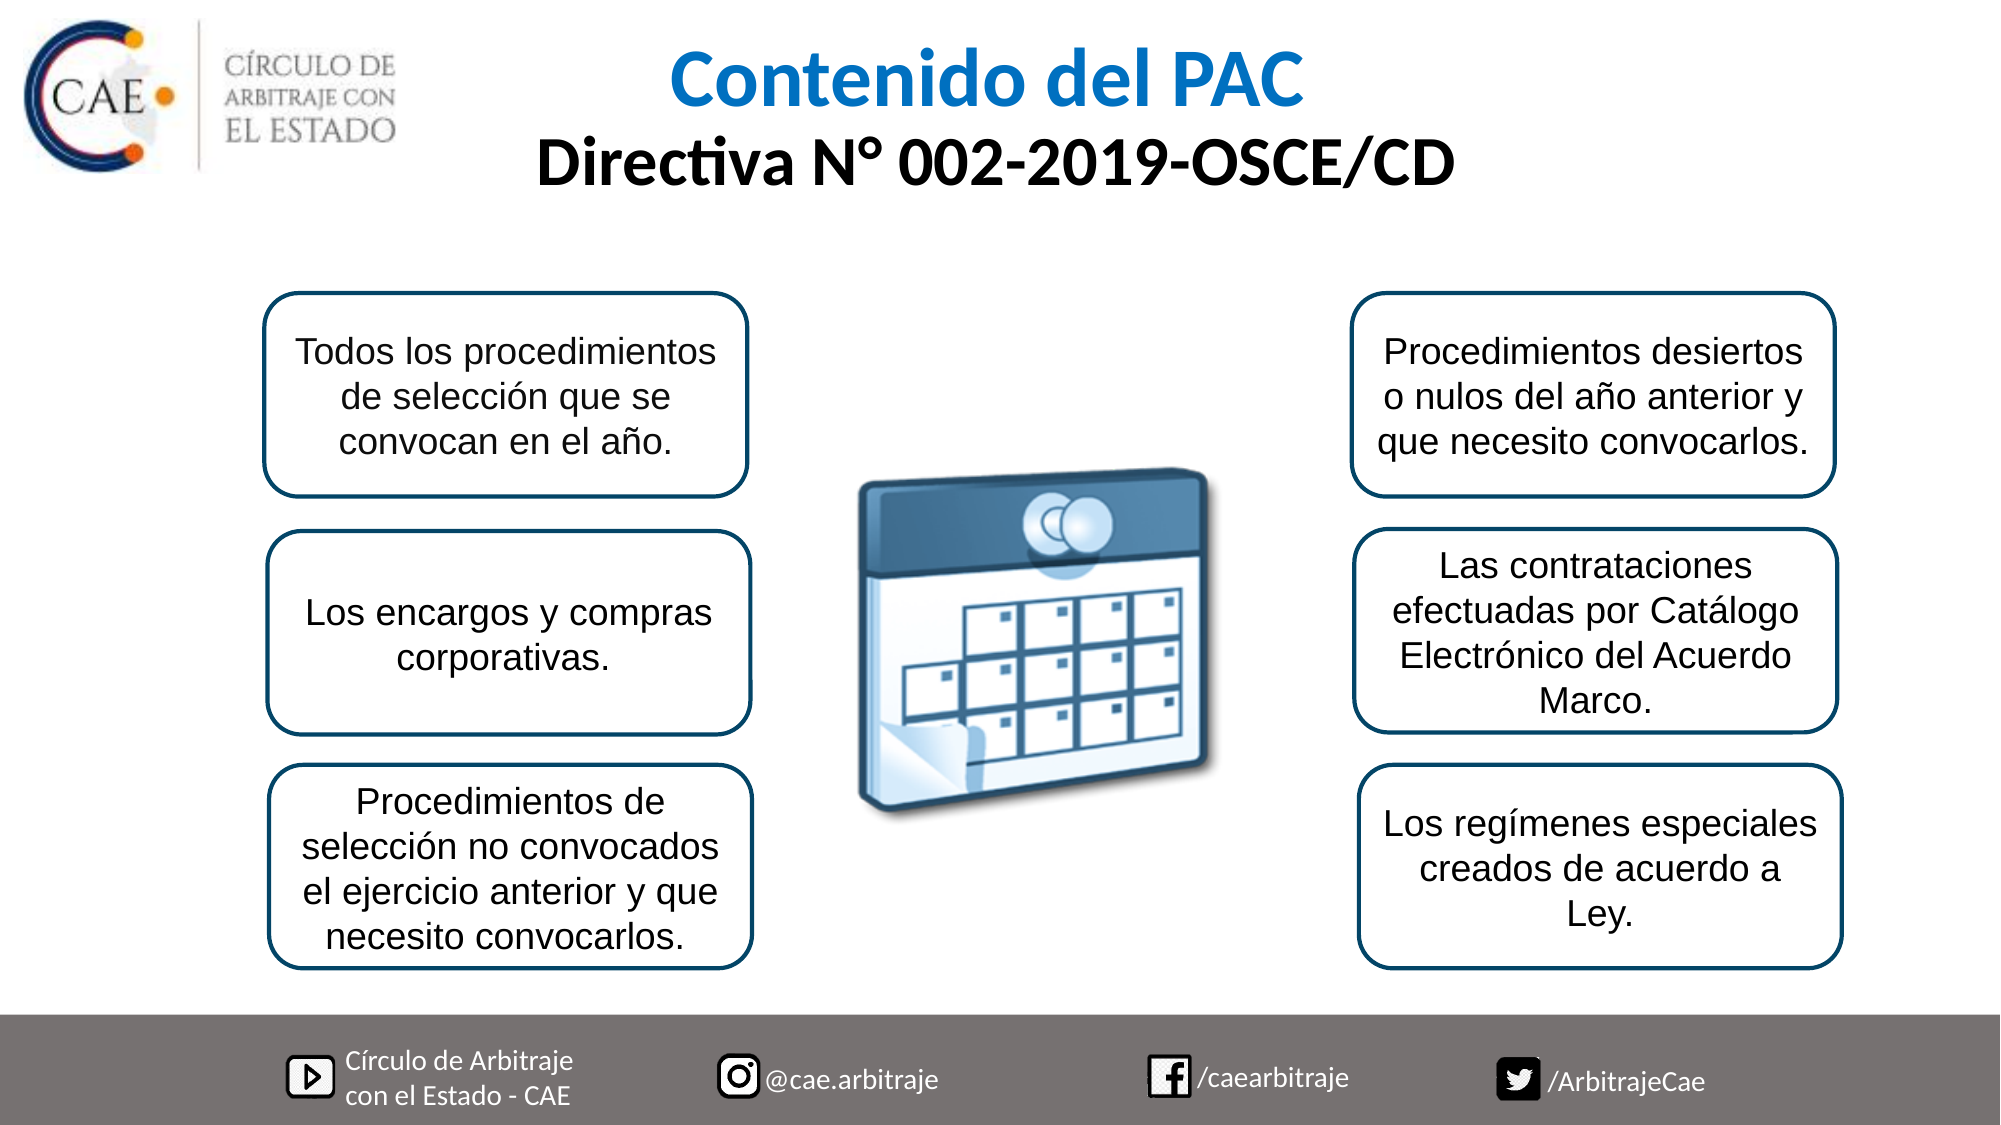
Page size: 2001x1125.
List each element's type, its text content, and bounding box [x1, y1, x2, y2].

picture [716, 1053, 761, 1099]
text_box Los regímenes especiales creados de acuerdo a Ley. [1358, 764, 1842, 969]
picture [824, 453, 1258, 839]
text_box Los encargos y compras corporativas. [267, 531, 751, 735]
picture [1496, 1057, 1542, 1102]
text_box Todos los procedimientos de selección que se convocan en el año. [264, 293, 748, 497]
picture [1146, 1054, 1192, 1098]
picture [23, 18, 400, 174]
text_box Procedimientos desiertos o nulos del año anterior y que necesito convocarlos. [1351, 293, 1835, 497]
picture [285, 1054, 336, 1099]
text_box Procedimientos de selección no convocados el ejercicio anterior y que necesito convocarlos. [269, 764, 753, 969]
text_box Las contrataciones efectuadas por Catálogo Electrónico del Acuerdo Marco. [1354, 528, 1838, 733]
title Contenido del PAC Directiva N° 002-2019-OSCE/CD [375, 62, 1619, 172]
